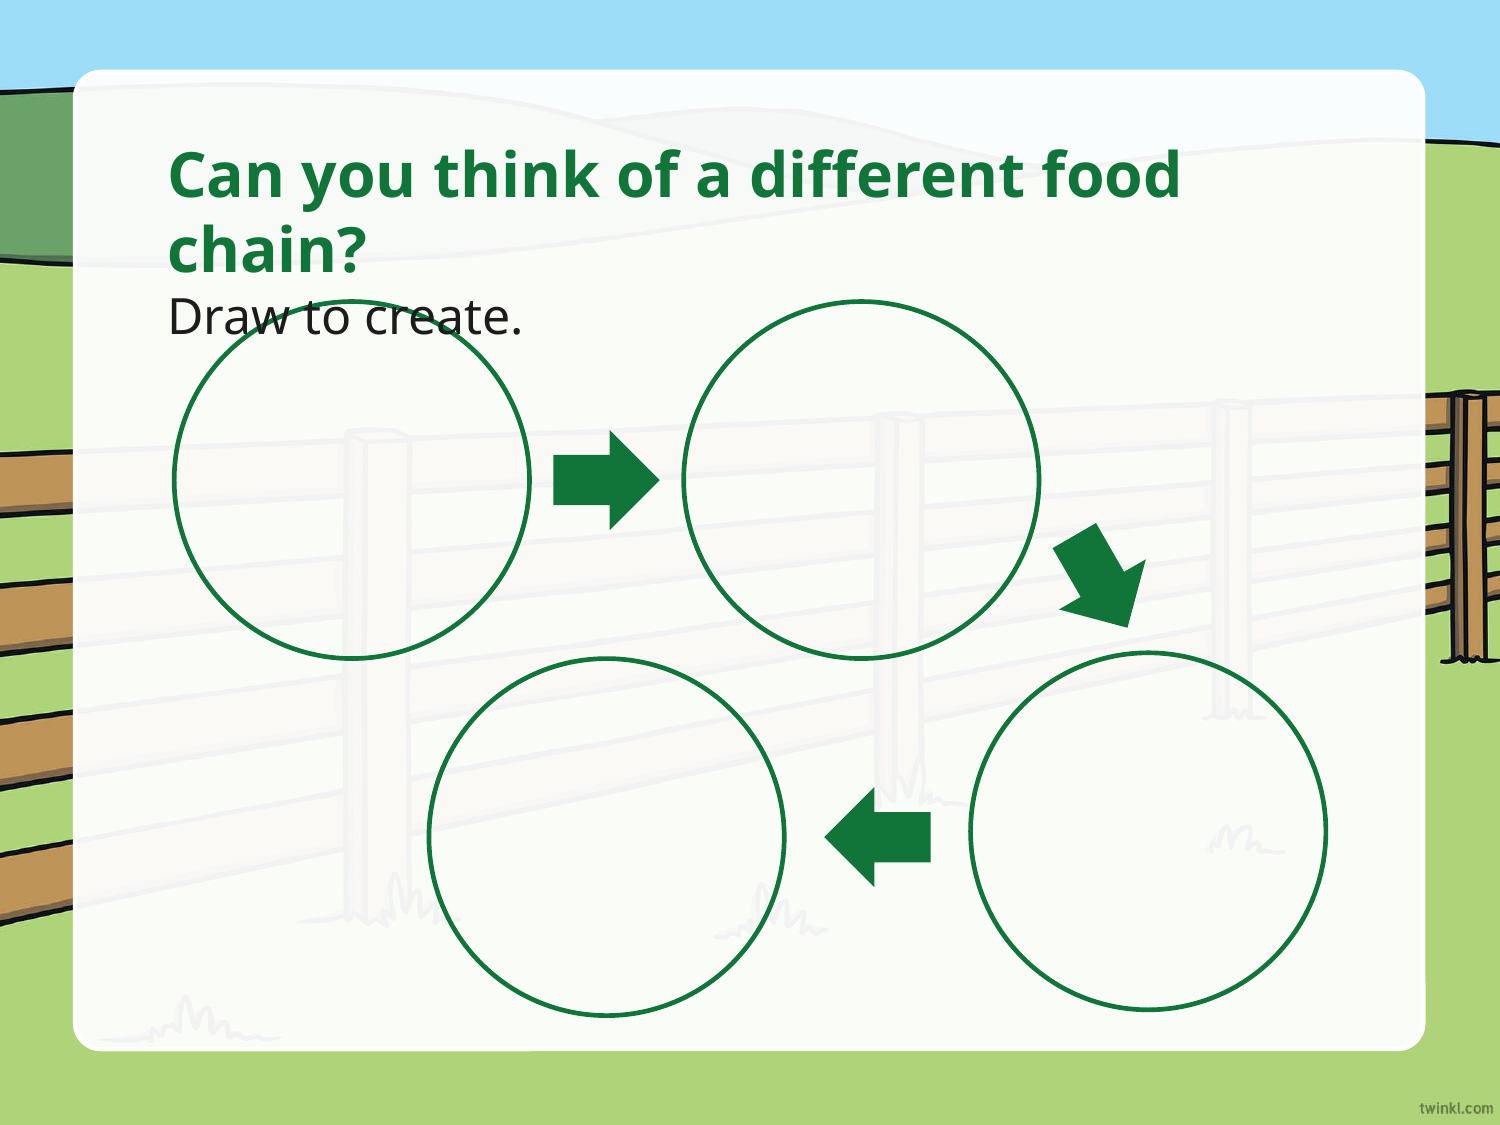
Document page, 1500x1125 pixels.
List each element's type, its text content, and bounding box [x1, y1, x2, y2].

text_box [552, 427, 662, 533]
text_box [822, 784, 932, 890]
text_box [682, 352, 1041, 660]
picture [0, 0, 1500, 1125]
text_box [427, 657, 786, 1017]
text_box [173, 352, 531, 660]
text_box [969, 651, 1327, 1011]
text_box Can you think of a different food chain? Draw to create. [152, 127, 1382, 352]
text_box [1051, 521, 1148, 630]
